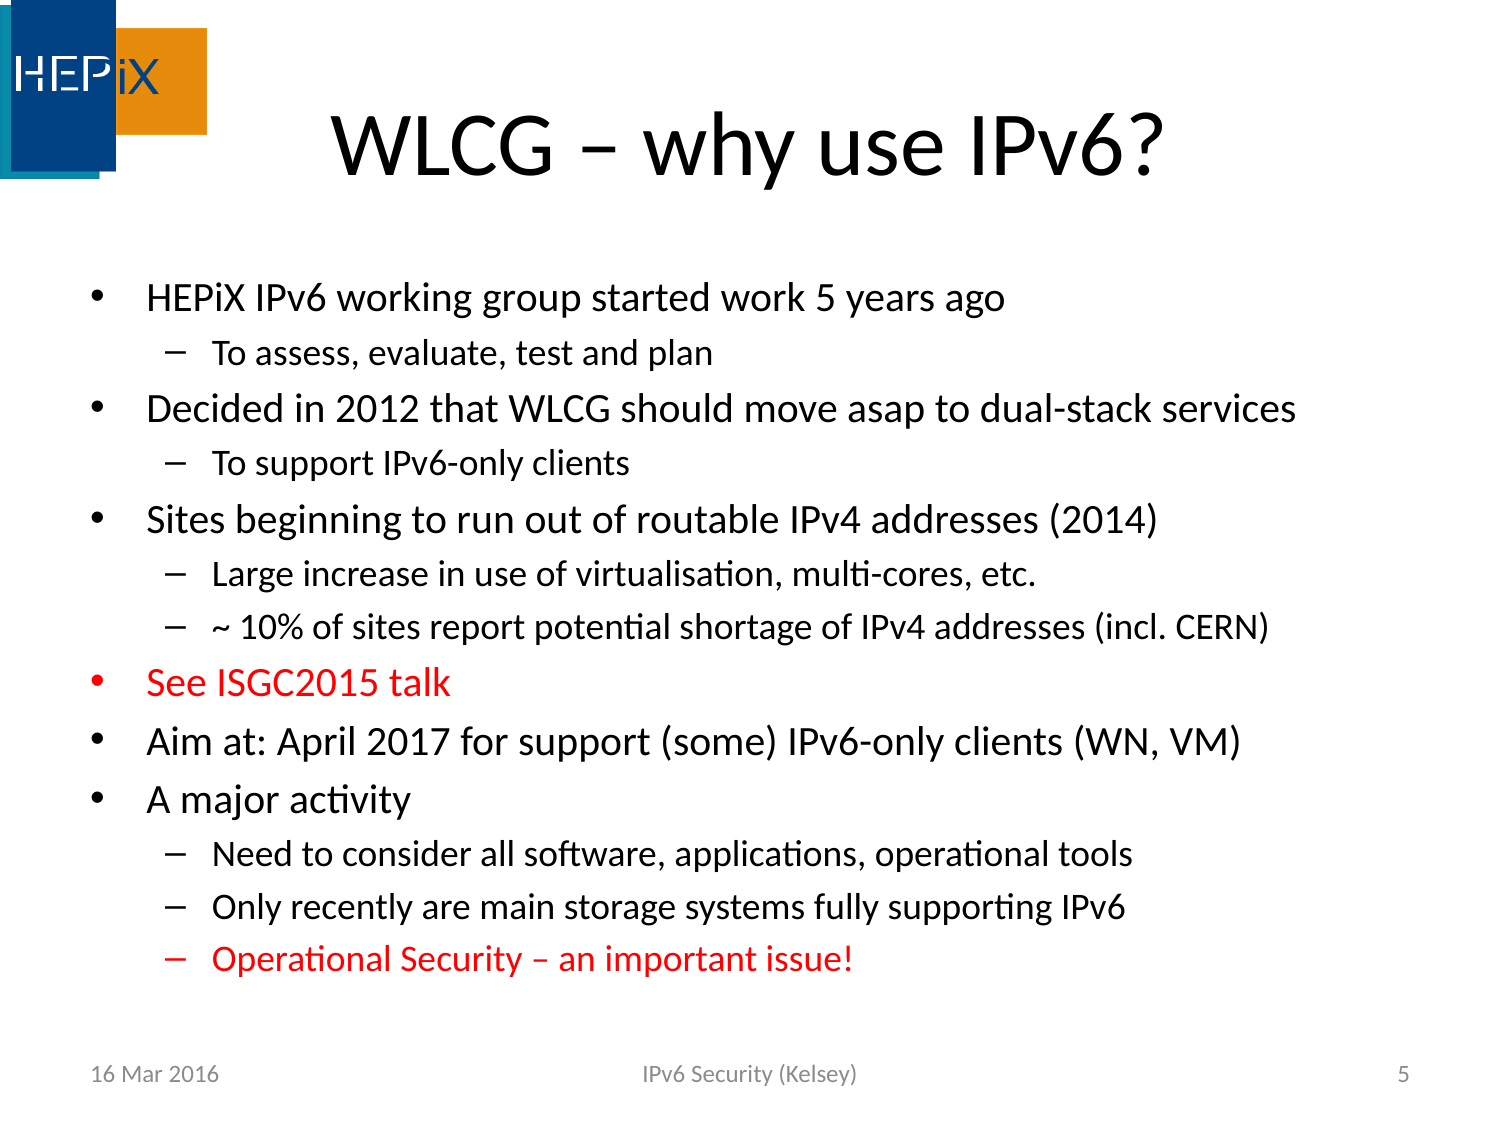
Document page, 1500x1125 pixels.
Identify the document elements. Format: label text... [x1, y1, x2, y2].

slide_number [75, 1042, 425, 1103]
footer IPv6 Security (Kelsey) [512, 1042, 988, 1103]
list HEPiX IPv6 working group started work 5 years ago To assess, evaluate, test and plan Decided in 2012 that WLCG should move asap to dual-stack services To support IPv6-only clients Sites beginning to run out of routable IPv4 addresses (2014) Large increase in use of virtualisation, multi-cores, etc. ~ 10% of sites report potential shortage of IPv4 addresses (incl. CERN) See ISGC2015 talk Aim at: April 2017 for support (some) IPv6-only clients (WN, VM) A major activity Need to consider all software, applications, operational tools Only recently are main storage systems fully supporting IPv6 Operational Security – an important issue! [74, 262, 1426, 1006]
slide_number 5 [1074, 1042, 1425, 1103]
title WLCG – why use IPv6? [74, 44, 1426, 233]
picture [0, 0, 207, 170]
